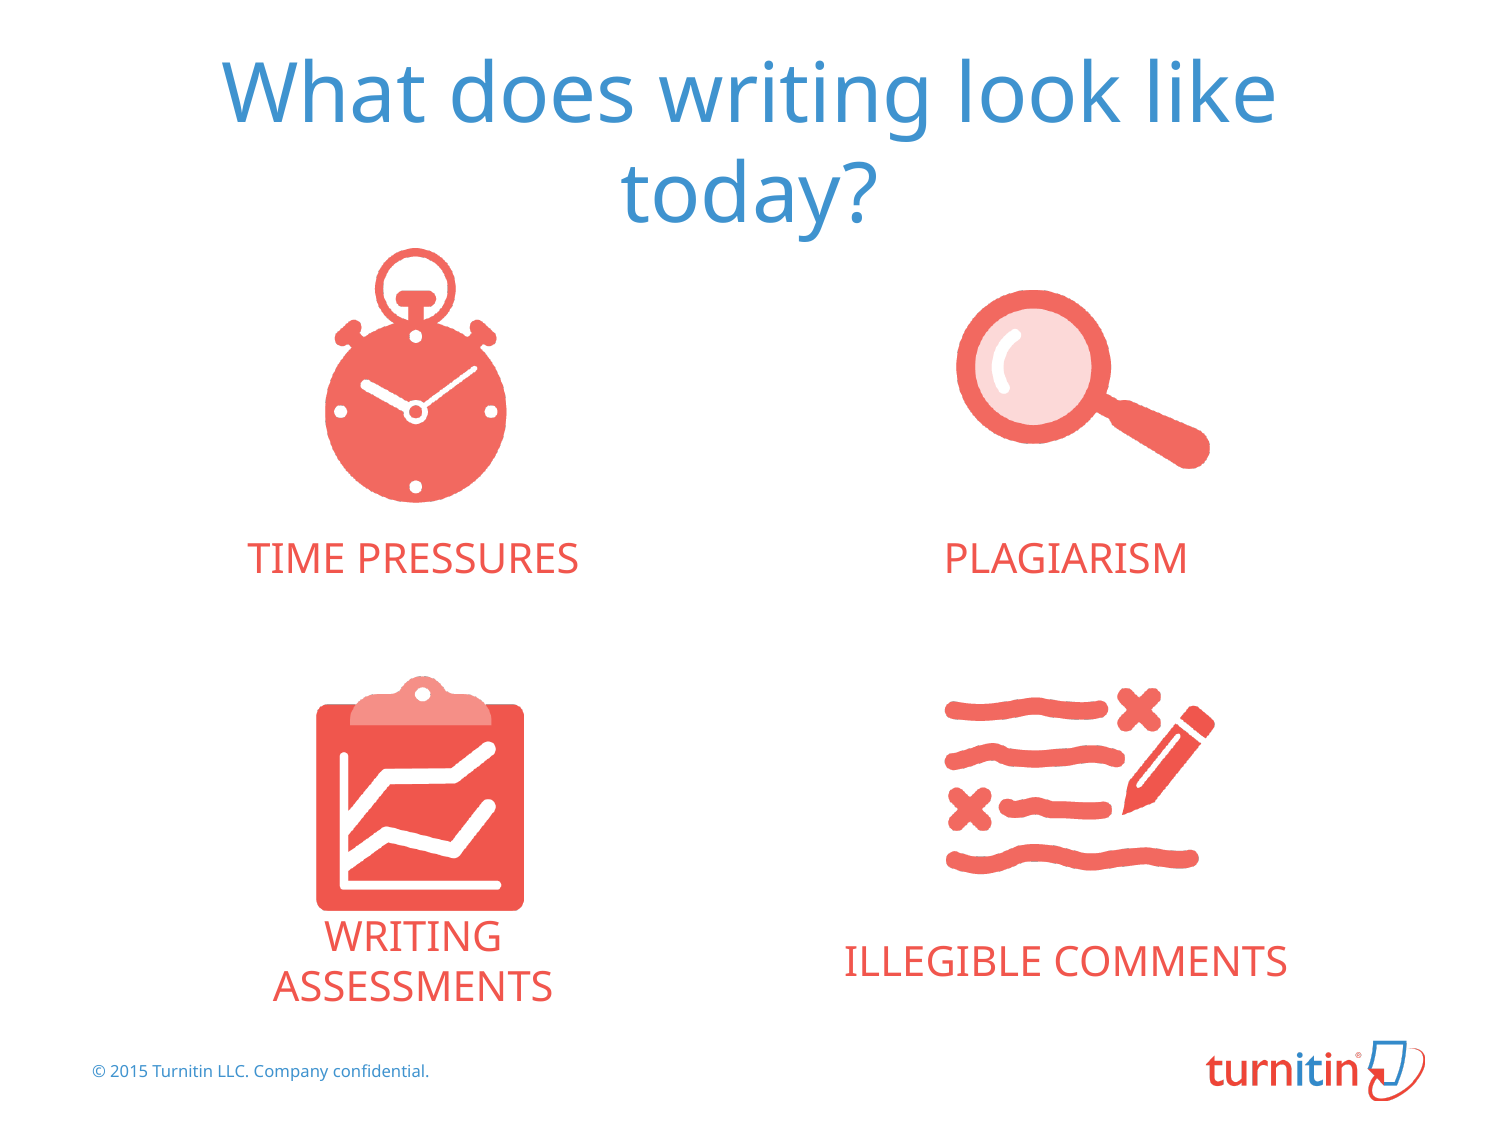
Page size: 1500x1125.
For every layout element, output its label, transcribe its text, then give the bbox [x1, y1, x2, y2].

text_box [168, 240, 659, 590]
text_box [821, 240, 1312, 590]
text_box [168, 653, 659, 994]
title What does writing look like today? [75, 45, 1425, 233]
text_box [821, 653, 1312, 994]
